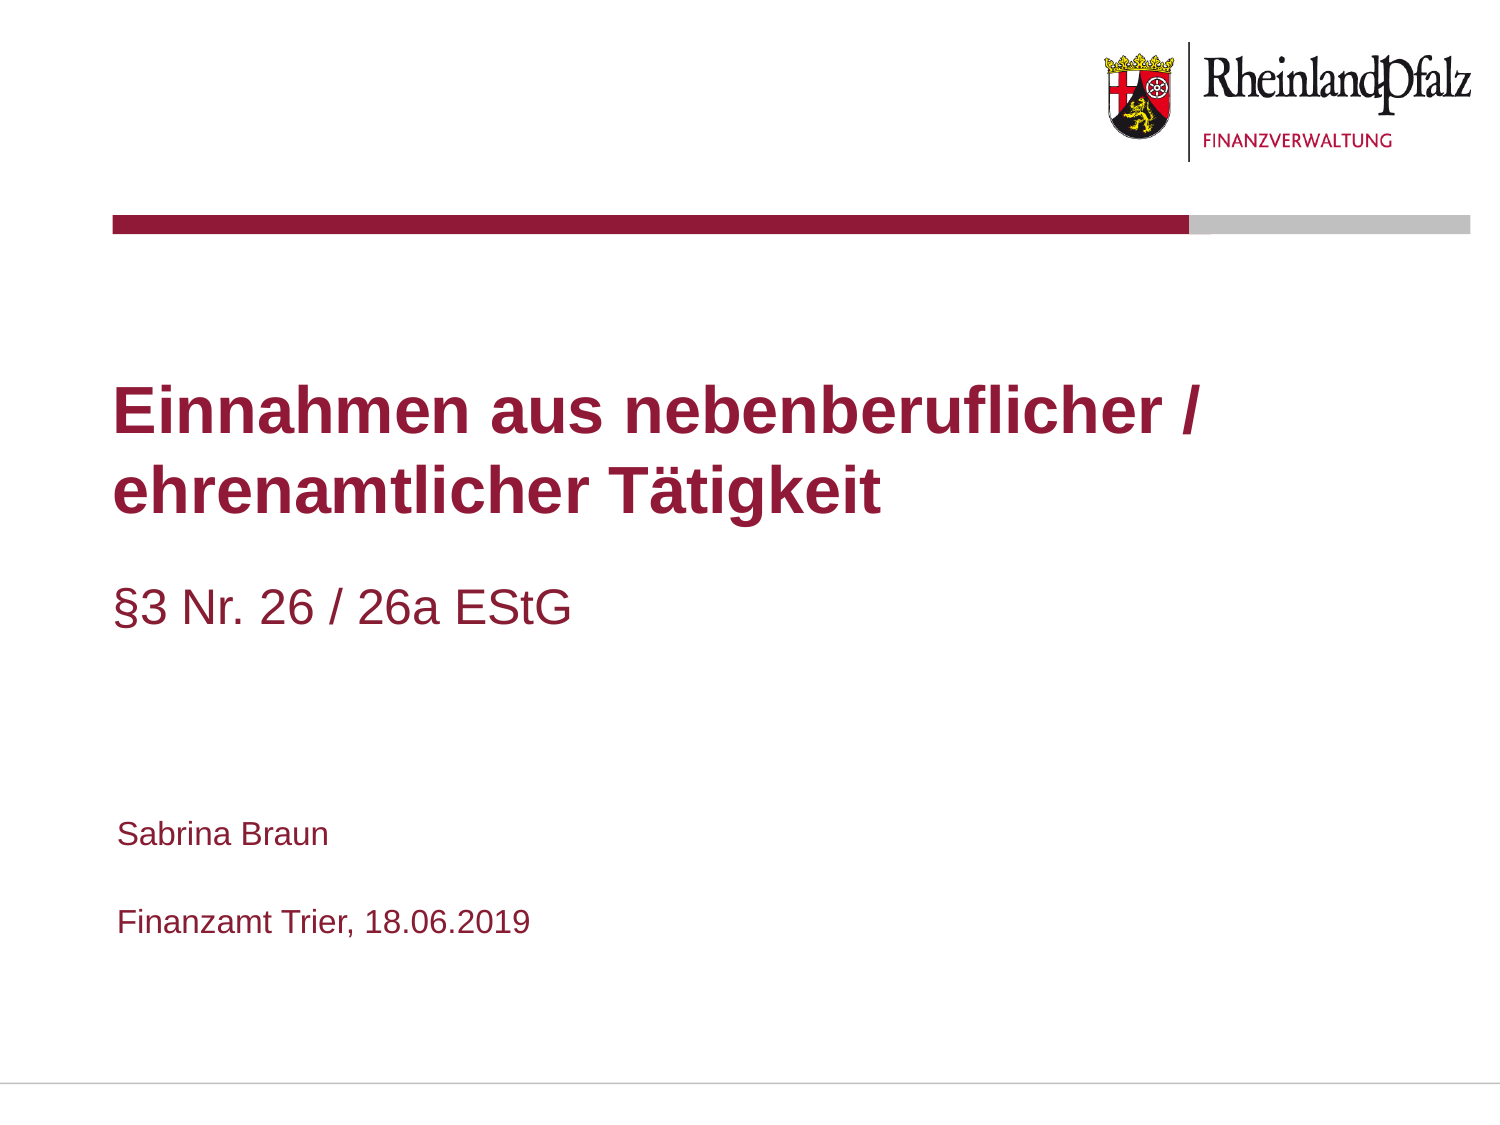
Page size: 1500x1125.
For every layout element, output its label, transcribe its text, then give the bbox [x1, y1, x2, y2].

title Einnahmen aus nebenberuflicher / ehrenamtlicher Tätigkeit [112, 365, 1471, 528]
text_box §3 Nr. 26 / 26a EStG [112, 574, 1380, 636]
text_box Sabrina Braun [116, 812, 1384, 853]
text_box Finanzamt Trier, 18.06.2019 [116, 900, 1384, 941]
picture [1104, 42, 1471, 215]
